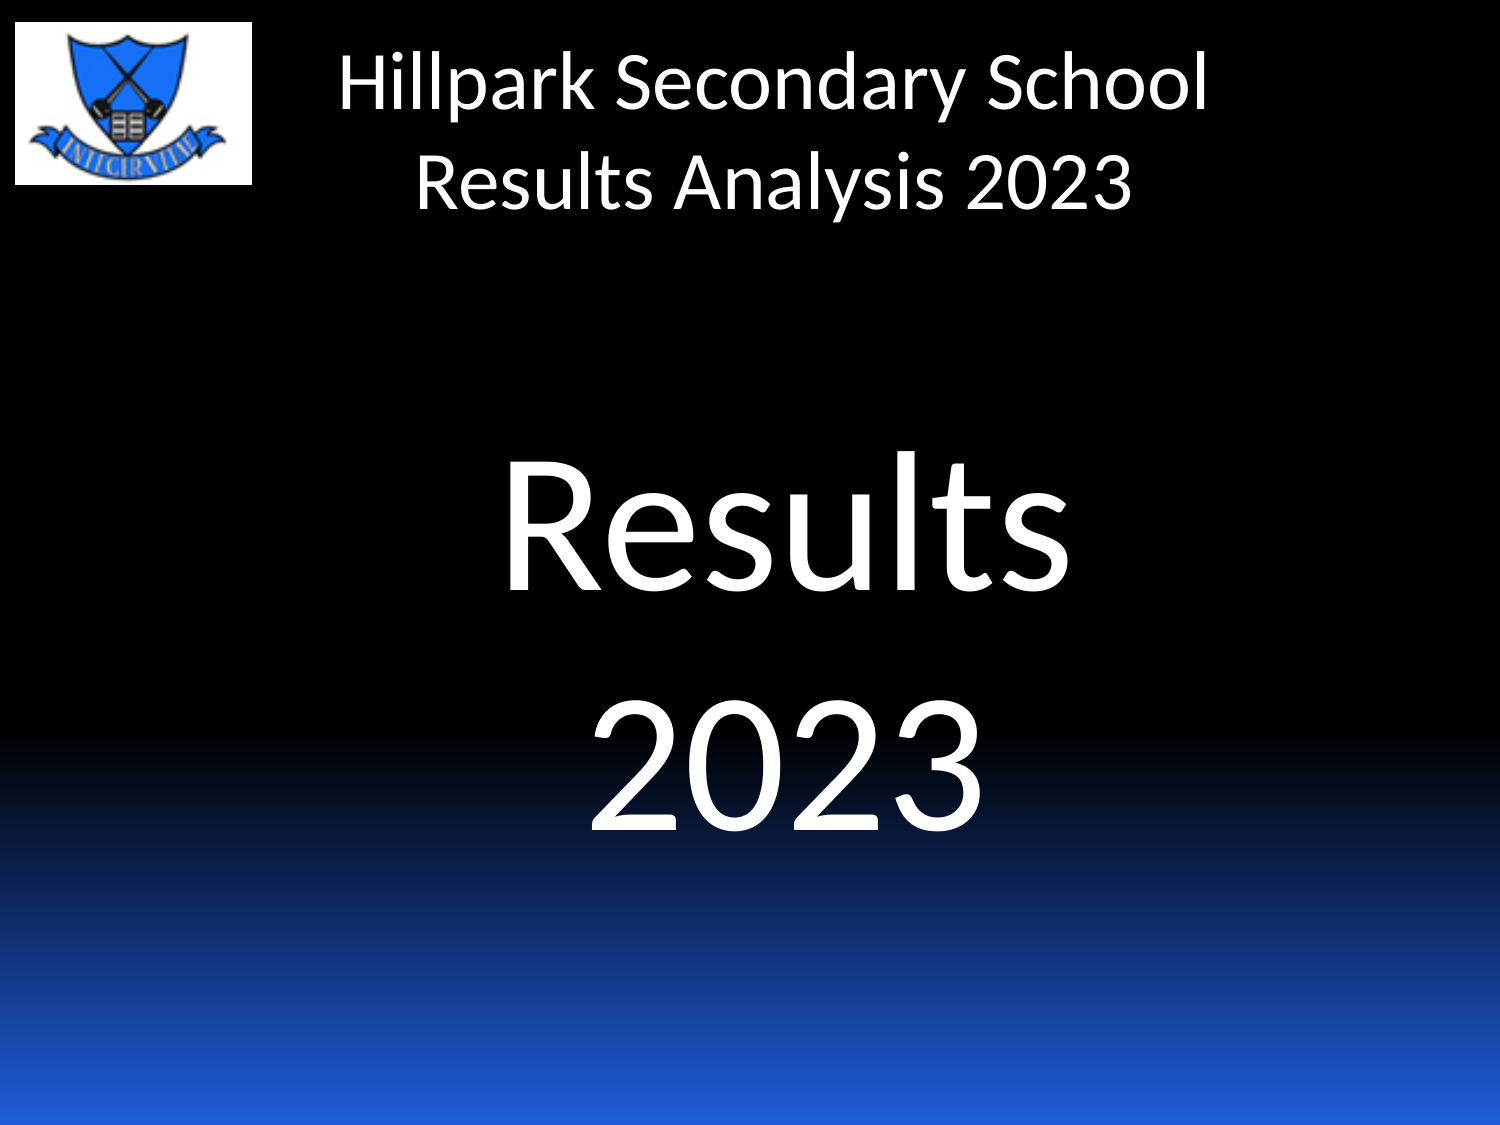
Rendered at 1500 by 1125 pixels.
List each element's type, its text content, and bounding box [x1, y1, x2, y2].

text_box Hillpark Secondary School Results Analysis 2023 [322, 18, 1226, 234]
text_box Results 2023 [481, 382, 1090, 878]
picture [15, 22, 253, 185]
